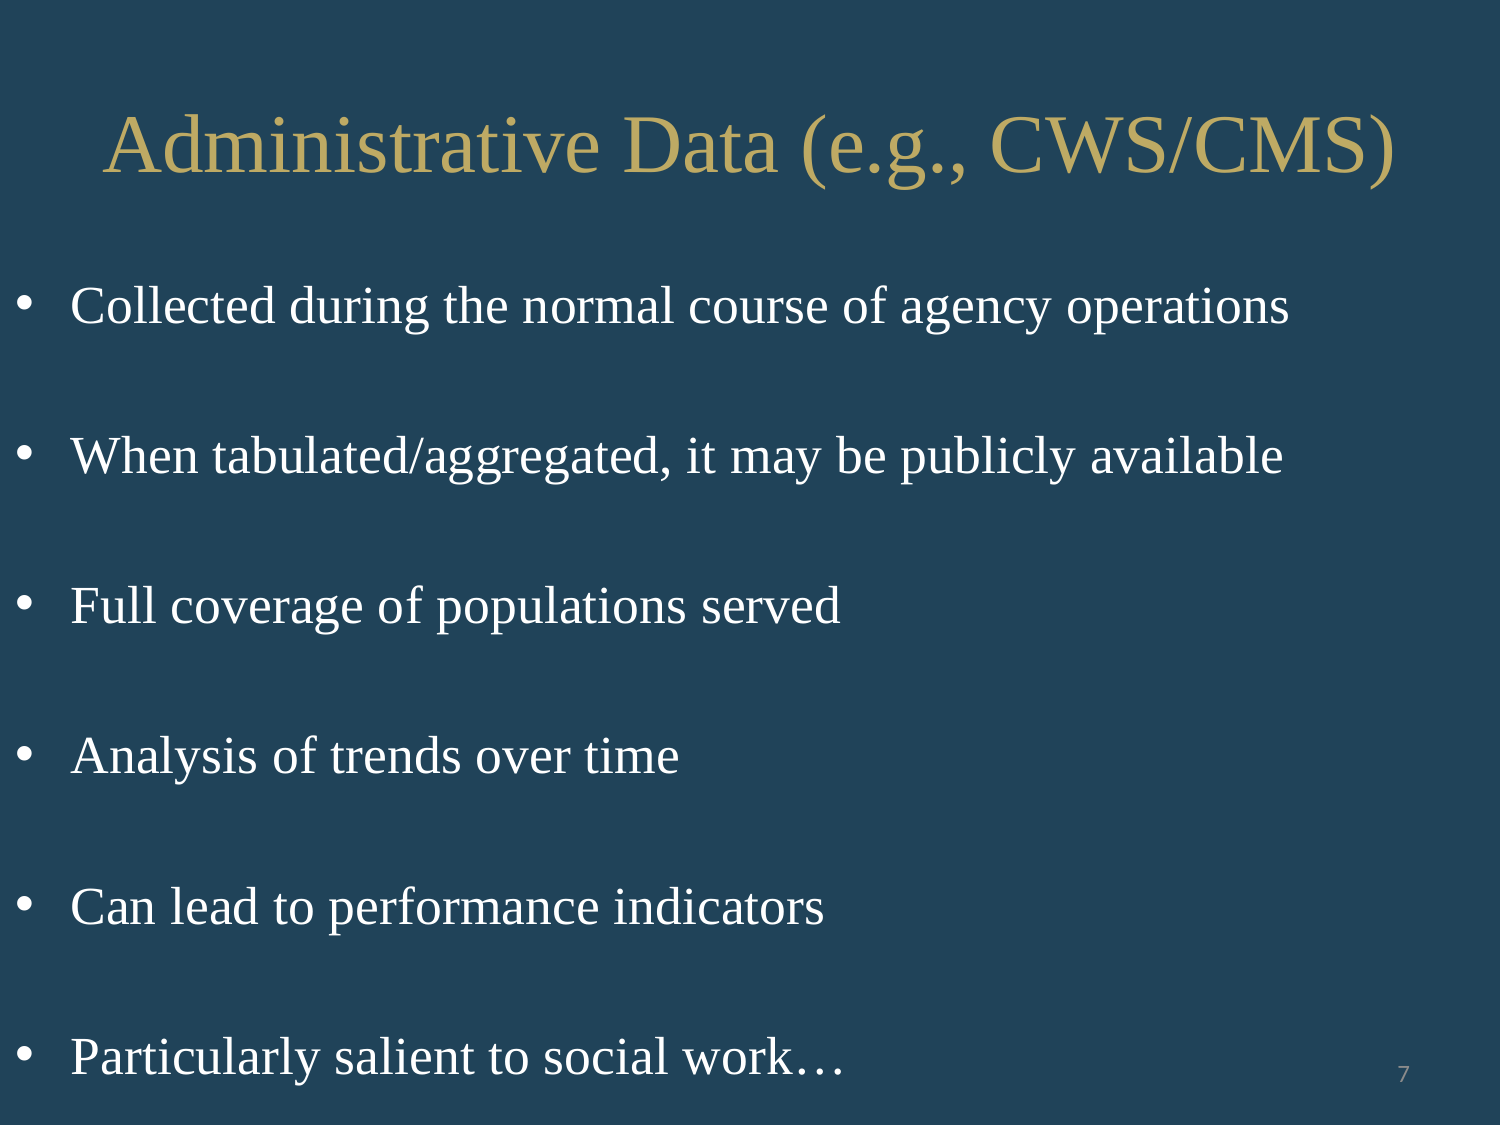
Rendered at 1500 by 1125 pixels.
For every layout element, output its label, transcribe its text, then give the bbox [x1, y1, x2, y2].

title Administrative Data (e.g., CWS/CMS) [74, 44, 1426, 233]
list Collected during the normal course of agency operations When tabulated/aggregated, it may be publicly available Full coverage of populations served Analysis of trends over time Can lead to performance indicators Particularly salient to social work… [0, 262, 1500, 1101]
slide_number 7 [1074, 1042, 1425, 1103]
